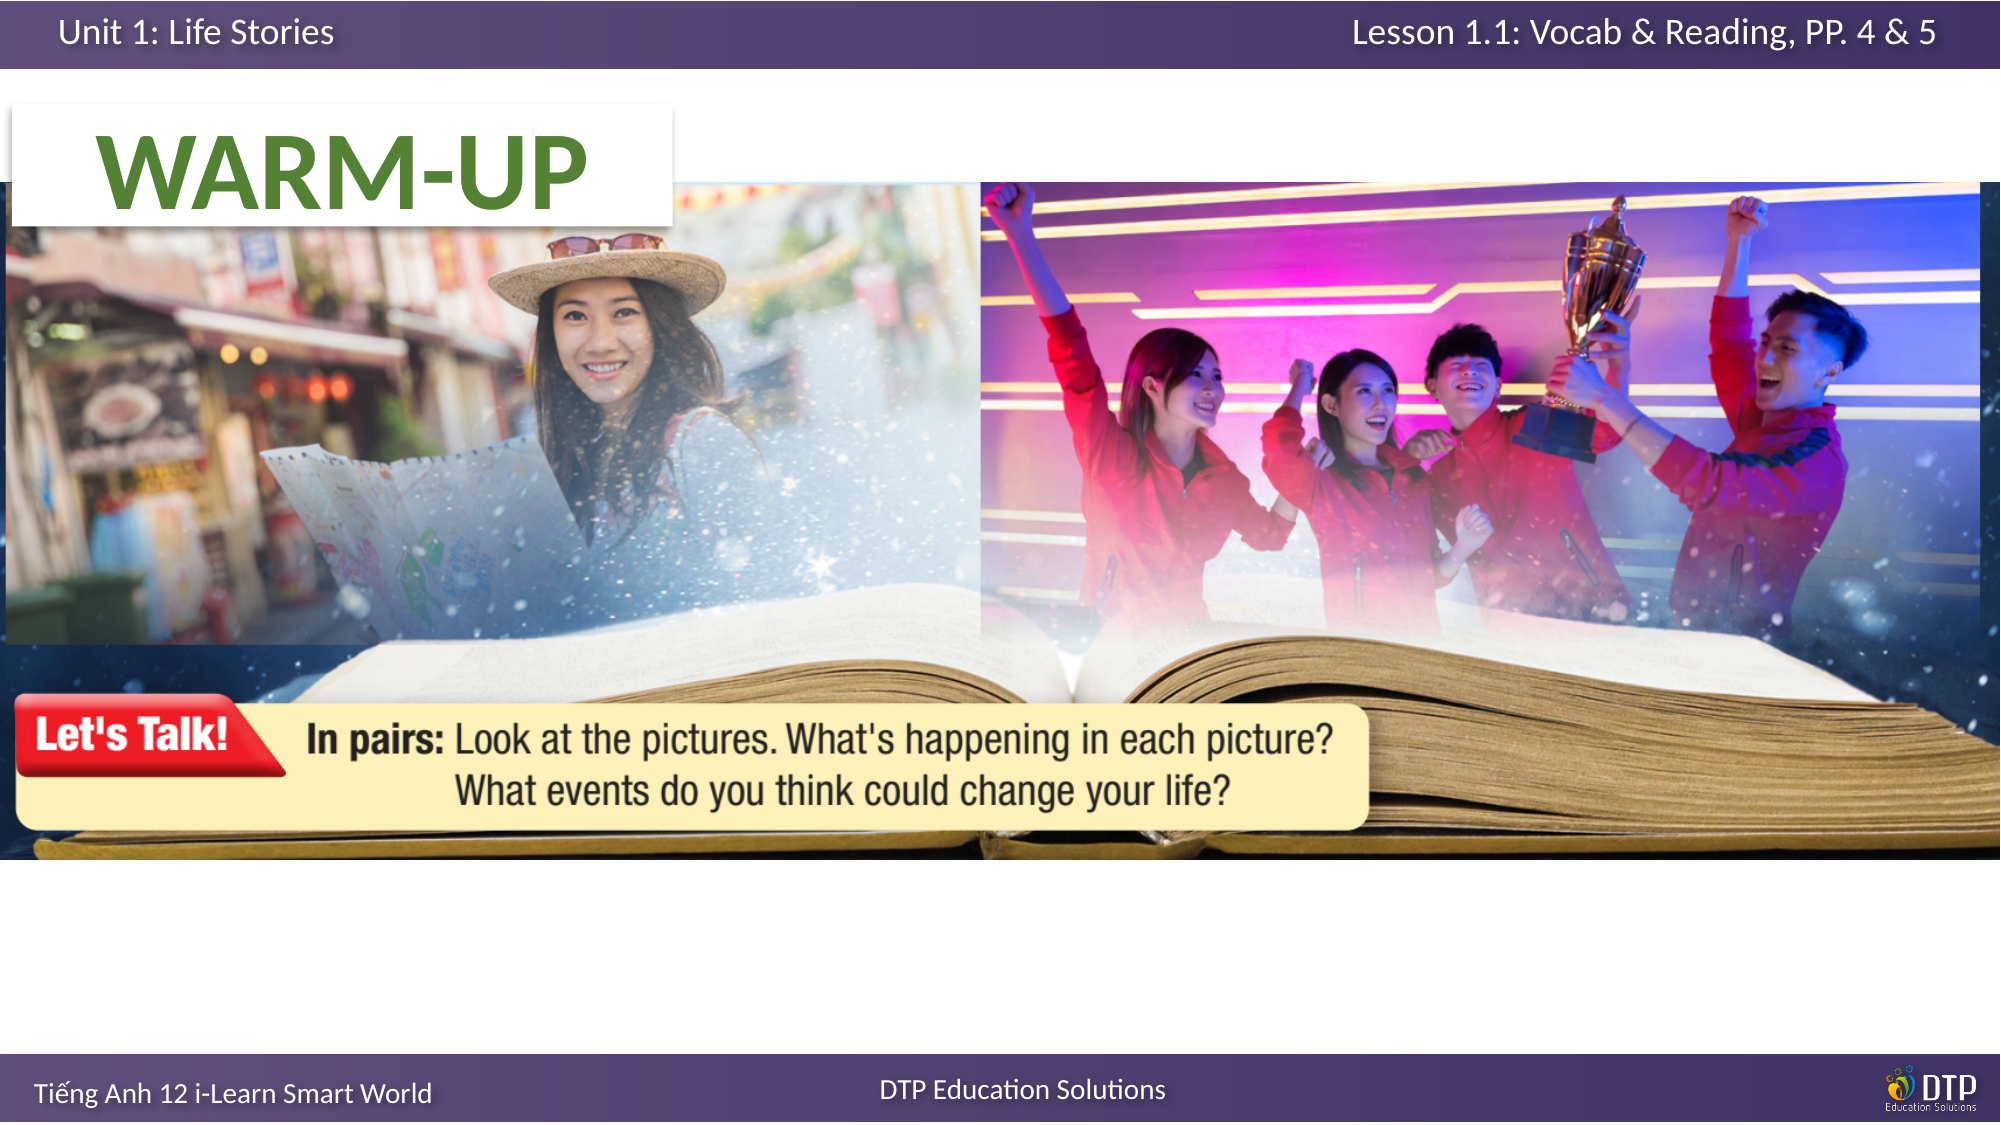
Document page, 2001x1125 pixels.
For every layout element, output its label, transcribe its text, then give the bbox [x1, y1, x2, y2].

picture [0, 1054, 2000, 1122]
text_box WARM-UP [11, 103, 673, 182]
picture [0, 182, 2000, 861]
picture [0, 1, 2000, 69]
